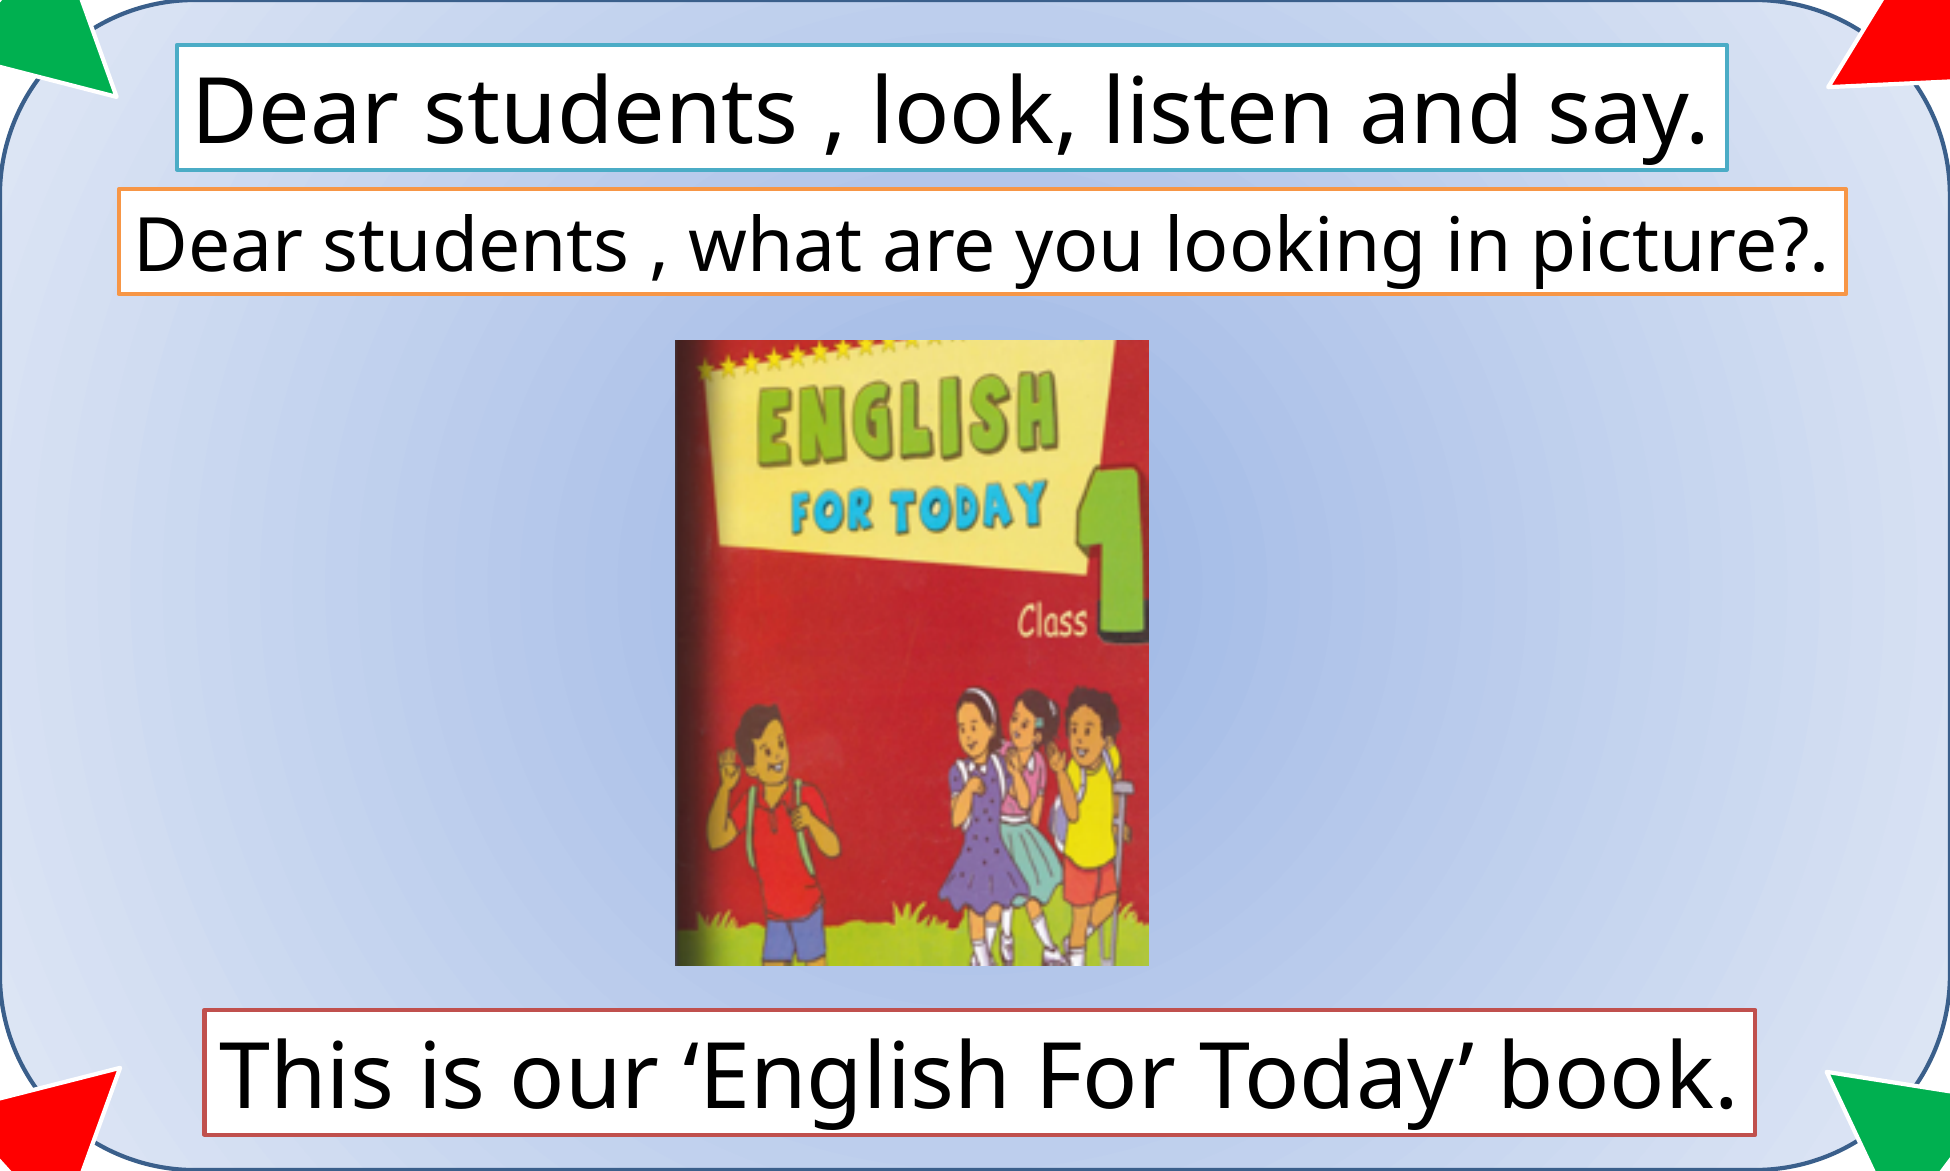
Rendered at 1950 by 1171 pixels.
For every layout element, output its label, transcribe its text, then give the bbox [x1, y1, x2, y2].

text_box Dear students , look, listen and say. [175, 43, 1729, 172]
picture [674, 339, 1149, 966]
text_box Dear students , what are you looking in picture?. [117, 187, 1848, 296]
text_box This is our ‘English For Today’ book. [202, 1008, 1757, 1137]
